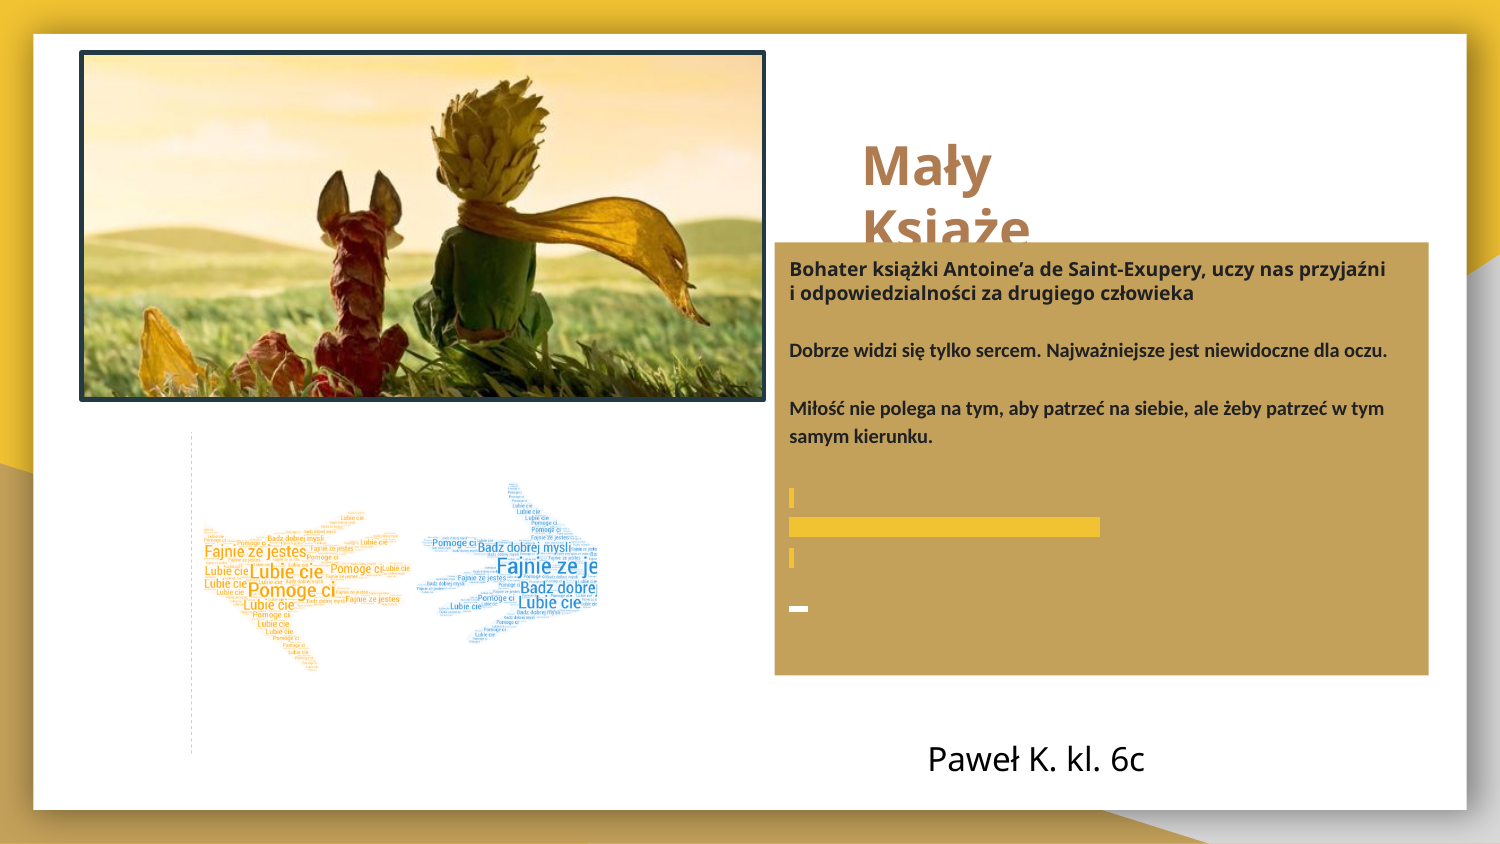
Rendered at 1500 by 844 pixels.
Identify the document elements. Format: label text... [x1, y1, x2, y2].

title Mały Książę [846, 115, 1175, 224]
list Bohater książki Antoine’a de Saint-Exupery, uczy nas przyjaźni i odpowiedzialności za drugiego człowieka Dobrze widzi się tylko sercem. Najważniejsze jest niewidoczne dla oczu. Miłość nie polega na tym, aby patrzeć na siebie, ale żeby patrzeć w tym samym kierunku. [774, 242, 1429, 676]
picture [137, 432, 598, 787]
text_box Paweł K. kl. 6c [912, 723, 1203, 794]
picture [83, 54, 762, 398]
